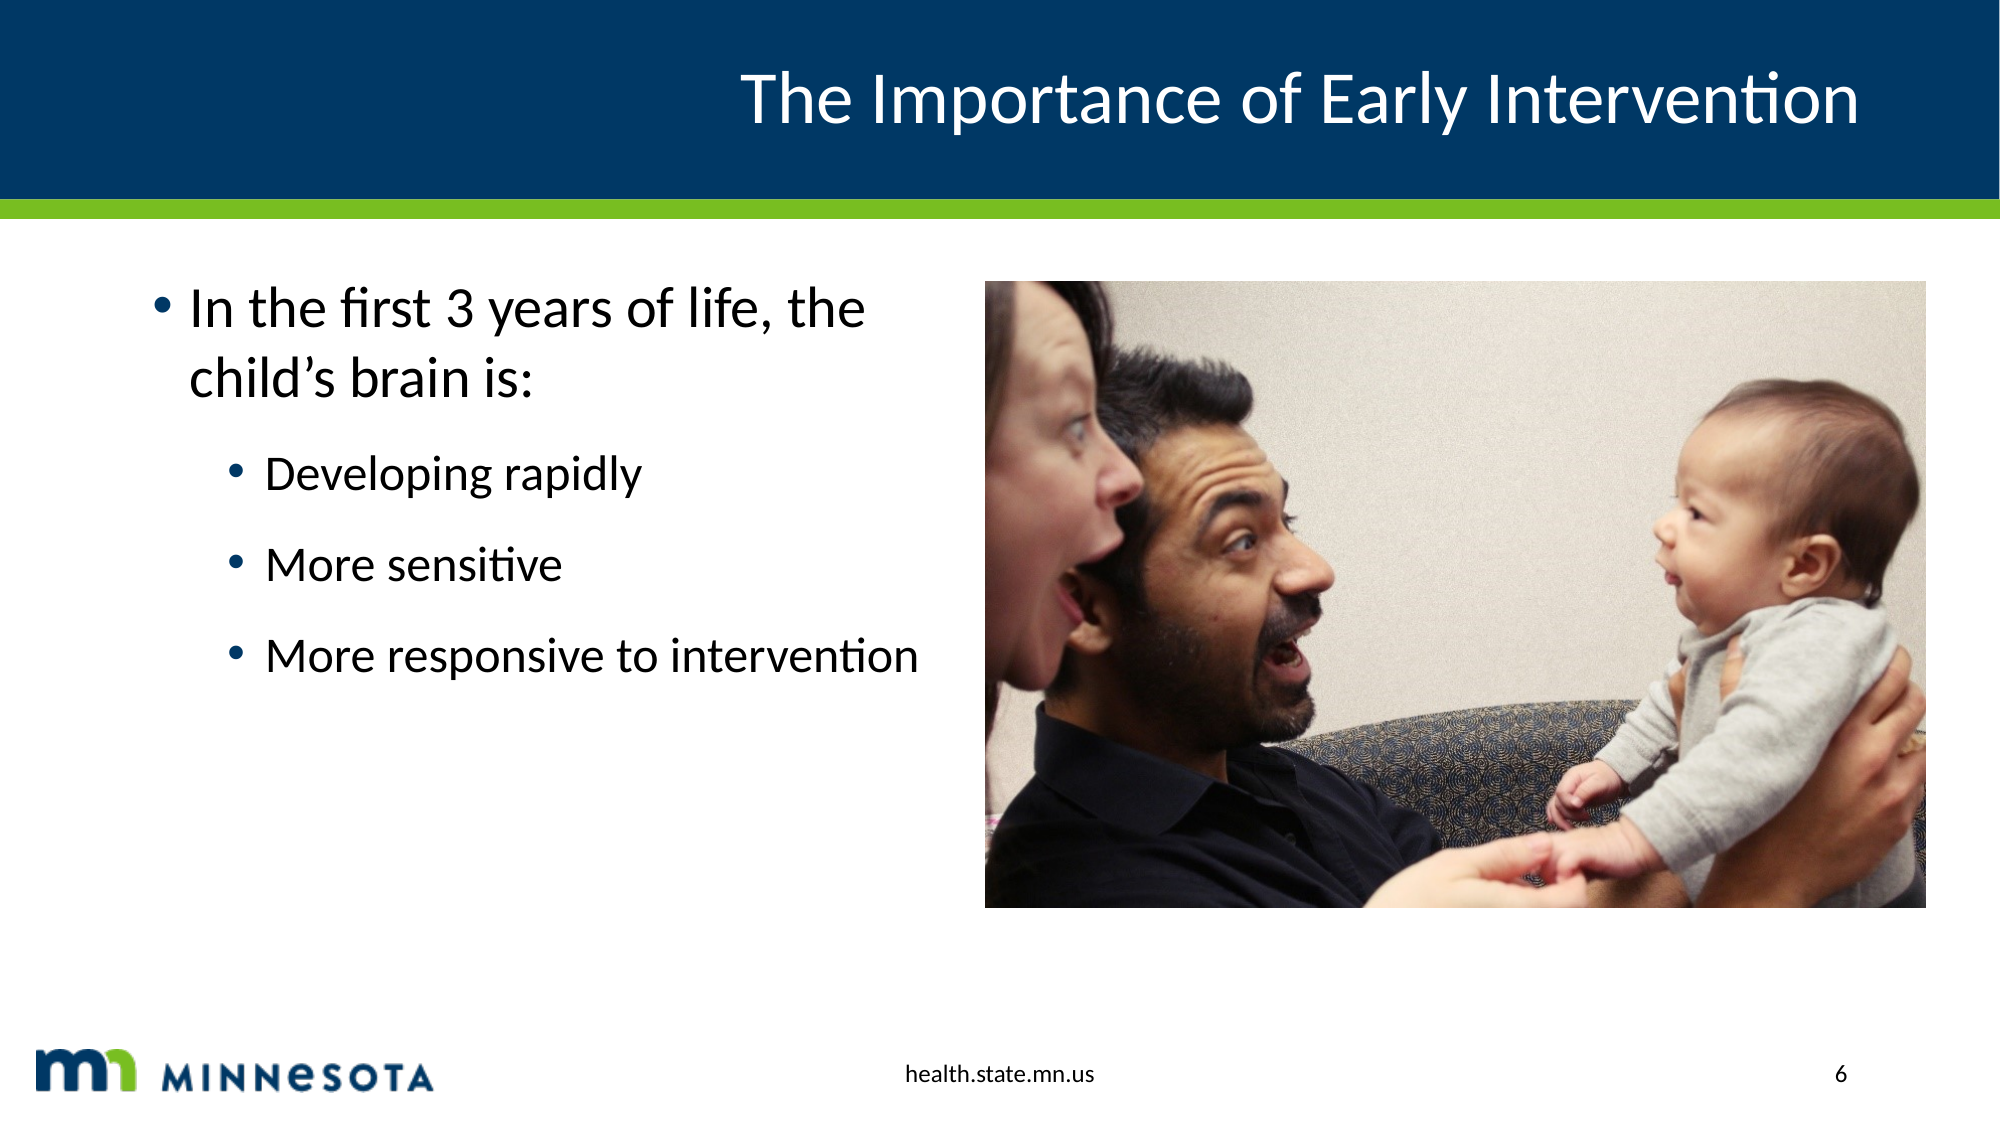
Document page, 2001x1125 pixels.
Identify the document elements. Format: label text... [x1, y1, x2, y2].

title The Importance of Early Intervention​ [137, 0, 1863, 200]
slide_number 6 [1622, 1042, 1863, 1103]
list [985, 280, 1927, 908]
footer health.state.mn.us [541, 1042, 1459, 1103]
list In the first 3 years of life, the child’s brain is: Developing rapidly More sensitive More responsive to intervention [137, 261, 988, 1014]
picture [36, 1049, 435, 1093]
